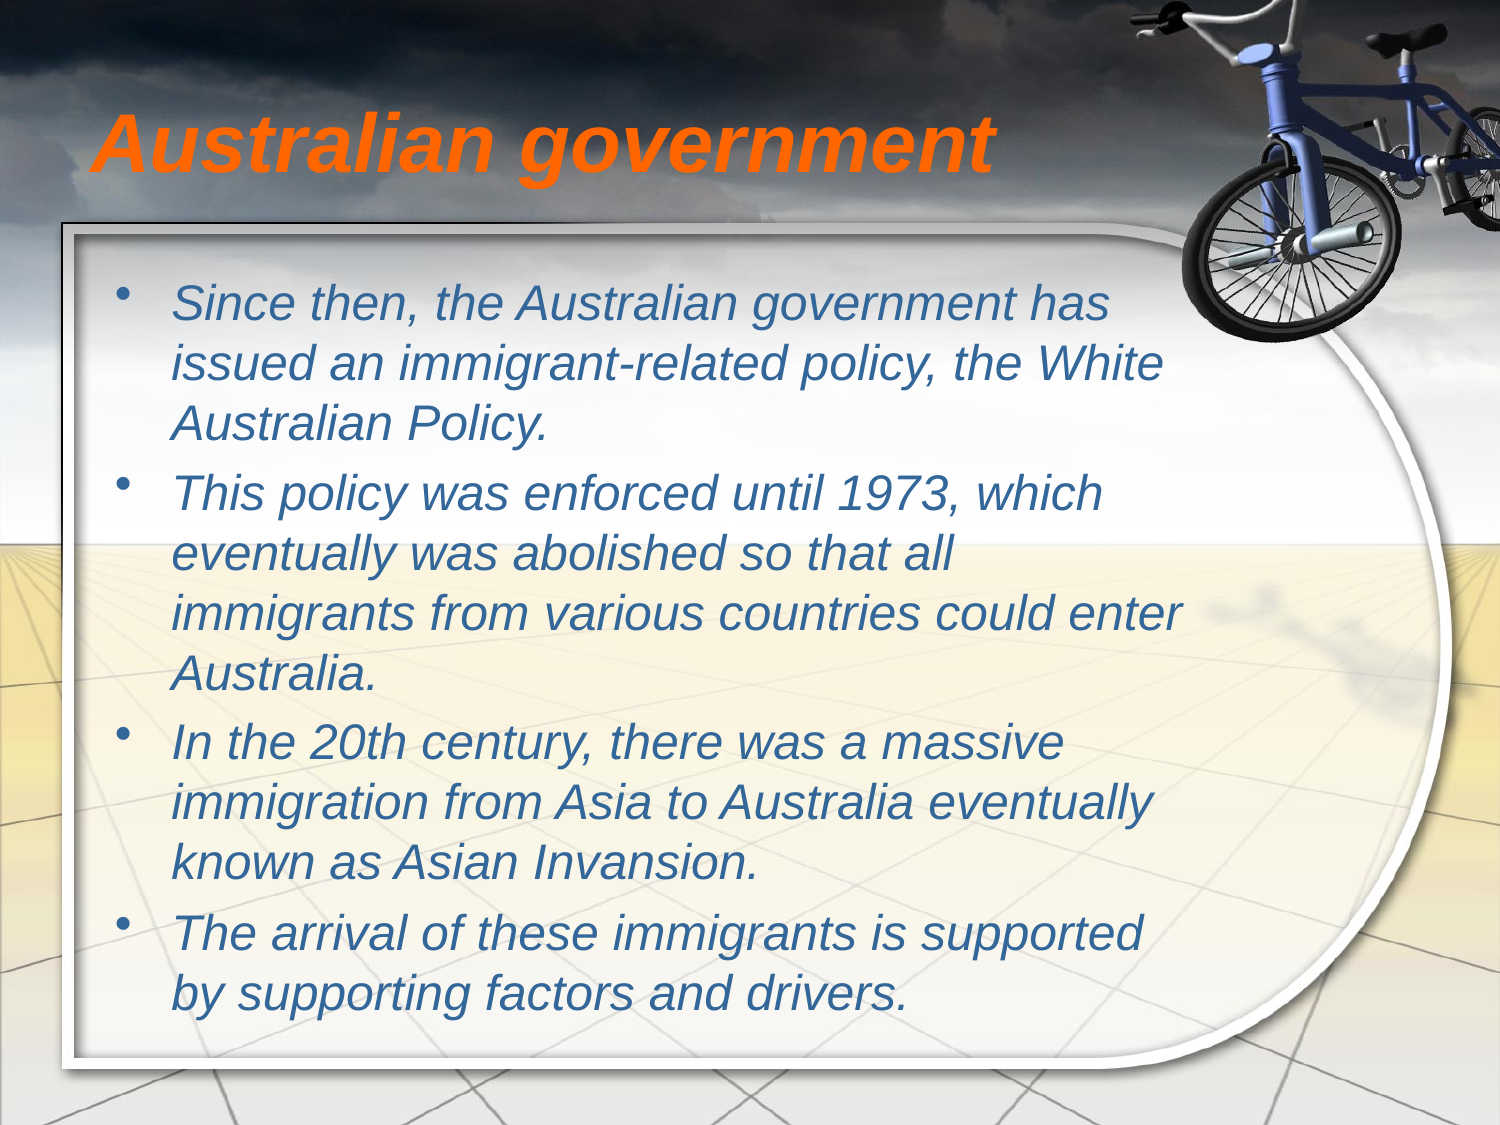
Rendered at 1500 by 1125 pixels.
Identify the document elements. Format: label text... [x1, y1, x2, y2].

title Australian government [74, 44, 1426, 233]
picture [0, 0, 1500, 1125]
list Since then, the Australian government has issued an immigrant-related policy, the White Australian Policy. This policy was enforced until 1973, which eventually was abolished so that all immigrants from various countries could enter Australia. In the 20th century, there was a massive immigration from Asia to Australia eventually known as Asian Invansion. The arrival of these immigrants is supported by supporting factors and drivers. [99, 262, 1213, 1006]
